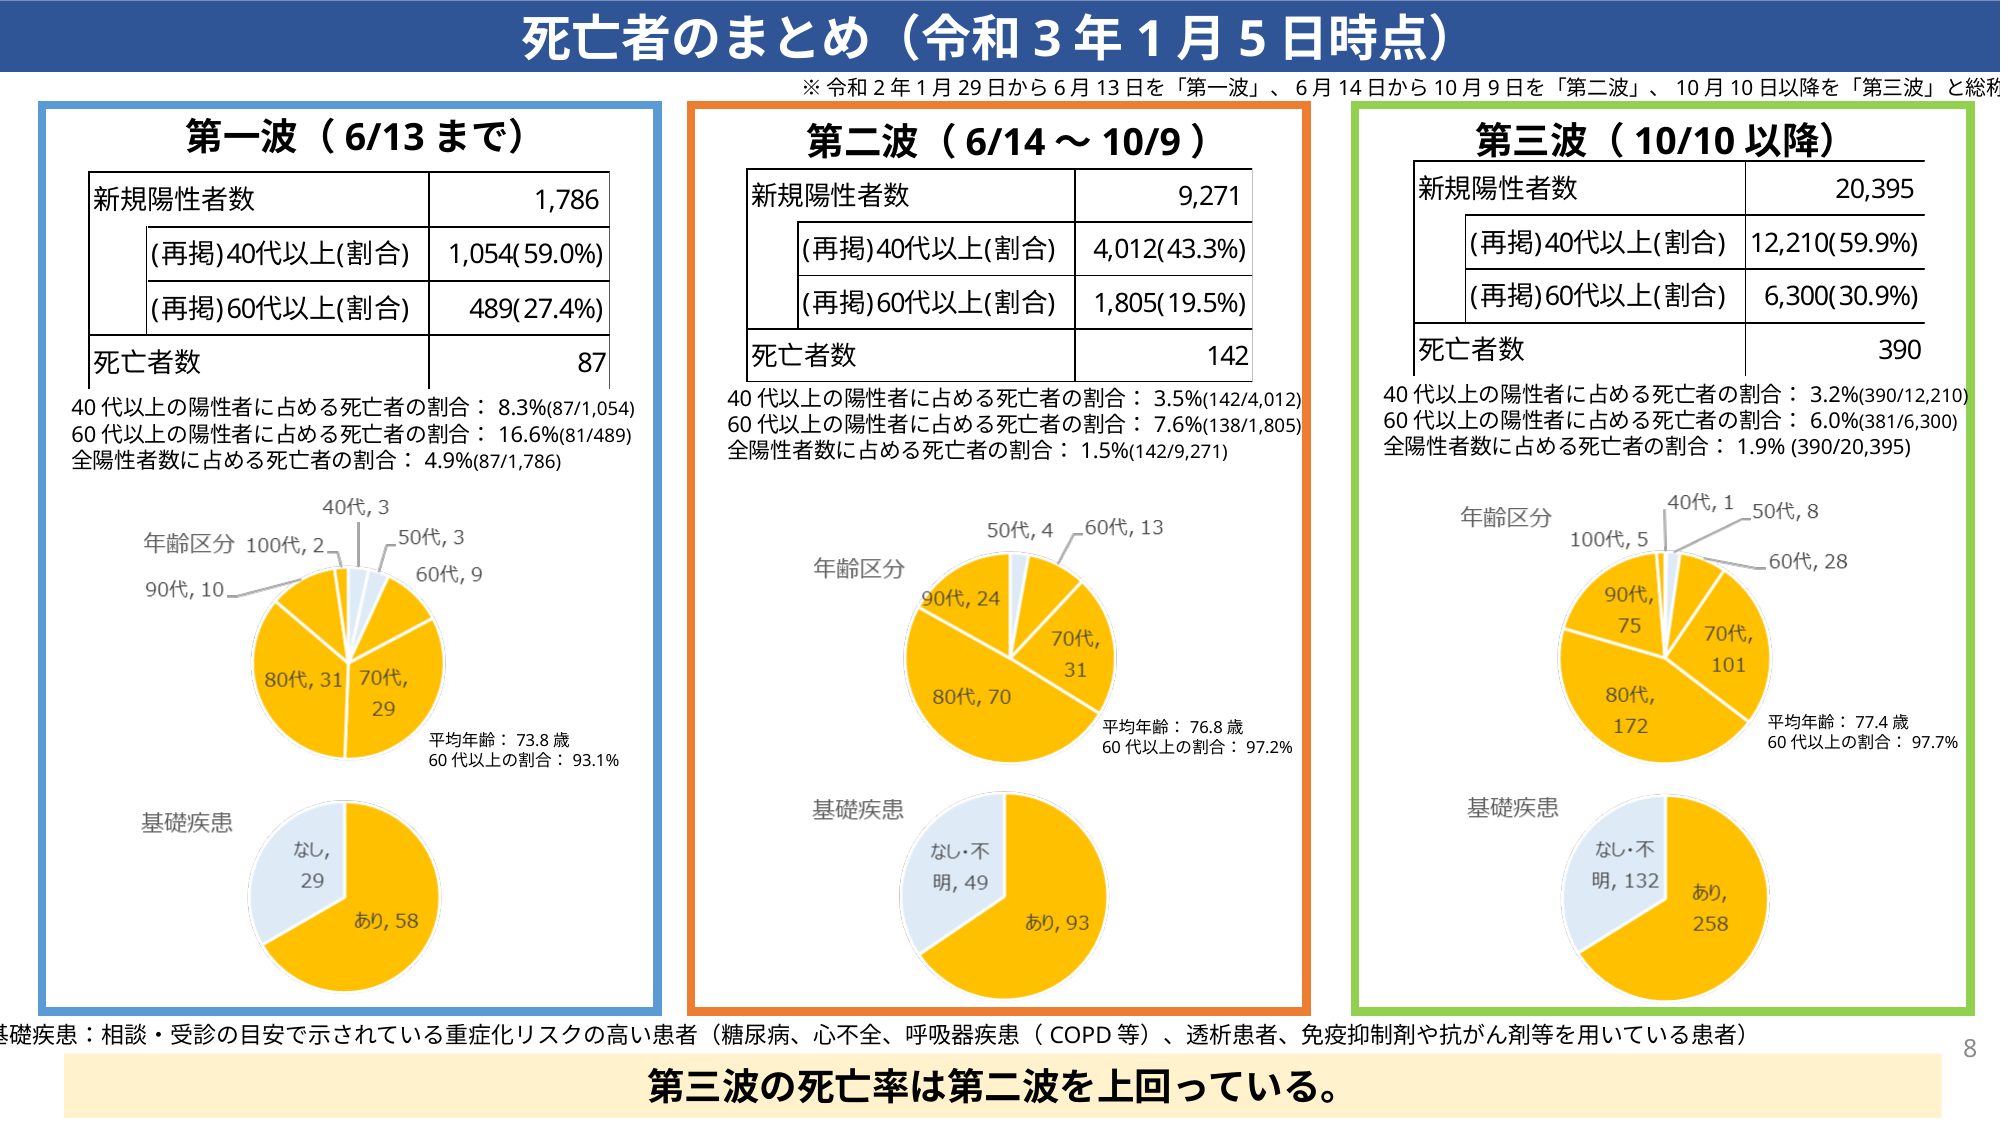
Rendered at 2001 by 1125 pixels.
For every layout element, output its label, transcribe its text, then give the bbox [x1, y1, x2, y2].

text_box 40代以上の陽性者に占める死亡者の割合：3.2%(390/12,210) 60代以上の陽性者に占める死亡者の割合：6.0%(381/6,300) 全陽性者数に占める死亡者の割合：1.9% (390/20,395) [1368, 373, 1984, 467]
text_box 第二波（6/14～10/9） [1307, 110, 1318, 171]
text_box [690, 104, 1307, 1012]
text_box [1354, 108, 1971, 1012]
picture [745, 168, 1254, 384]
text_box 平均年齢：77.4歳 60代以上の割合：97.7% [1881, 704, 1974, 760]
text_box 死亡者のまとめ（令和3年1月5日時点） [0, 0, 2000, 73]
text_box 第三波の死亡率は第二波を上回っている。 [63, 1053, 1943, 1119]
picture [1414, 461, 1881, 1014]
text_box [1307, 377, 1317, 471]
picture [1412, 160, 1927, 378]
text_box 第三波（10/10以降） [1460, 109, 1937, 170]
slide_number 8 [1542, 1019, 1993, 1080]
picture [88, 171, 612, 391]
text_box ※令和2年1月29日から6月13日を「第一波」、6月14日から10月9日を「第二波」、10月10日以降を「第三波」と総称して分析 [786, 67, 2000, 108]
text_box 基礎疾患：相談・受診の目安で示されている重症化リスクの高い患者（糖尿病、心不全、呼吸器疾患（COPD等）、透析患者、免疫抑制剤や抗がん剤等を用いている患者） [0, 1013, 1776, 1056]
picture [94, 483, 580, 1006]
picture [755, 463, 1230, 1011]
text_box [41, 104, 658, 1012]
